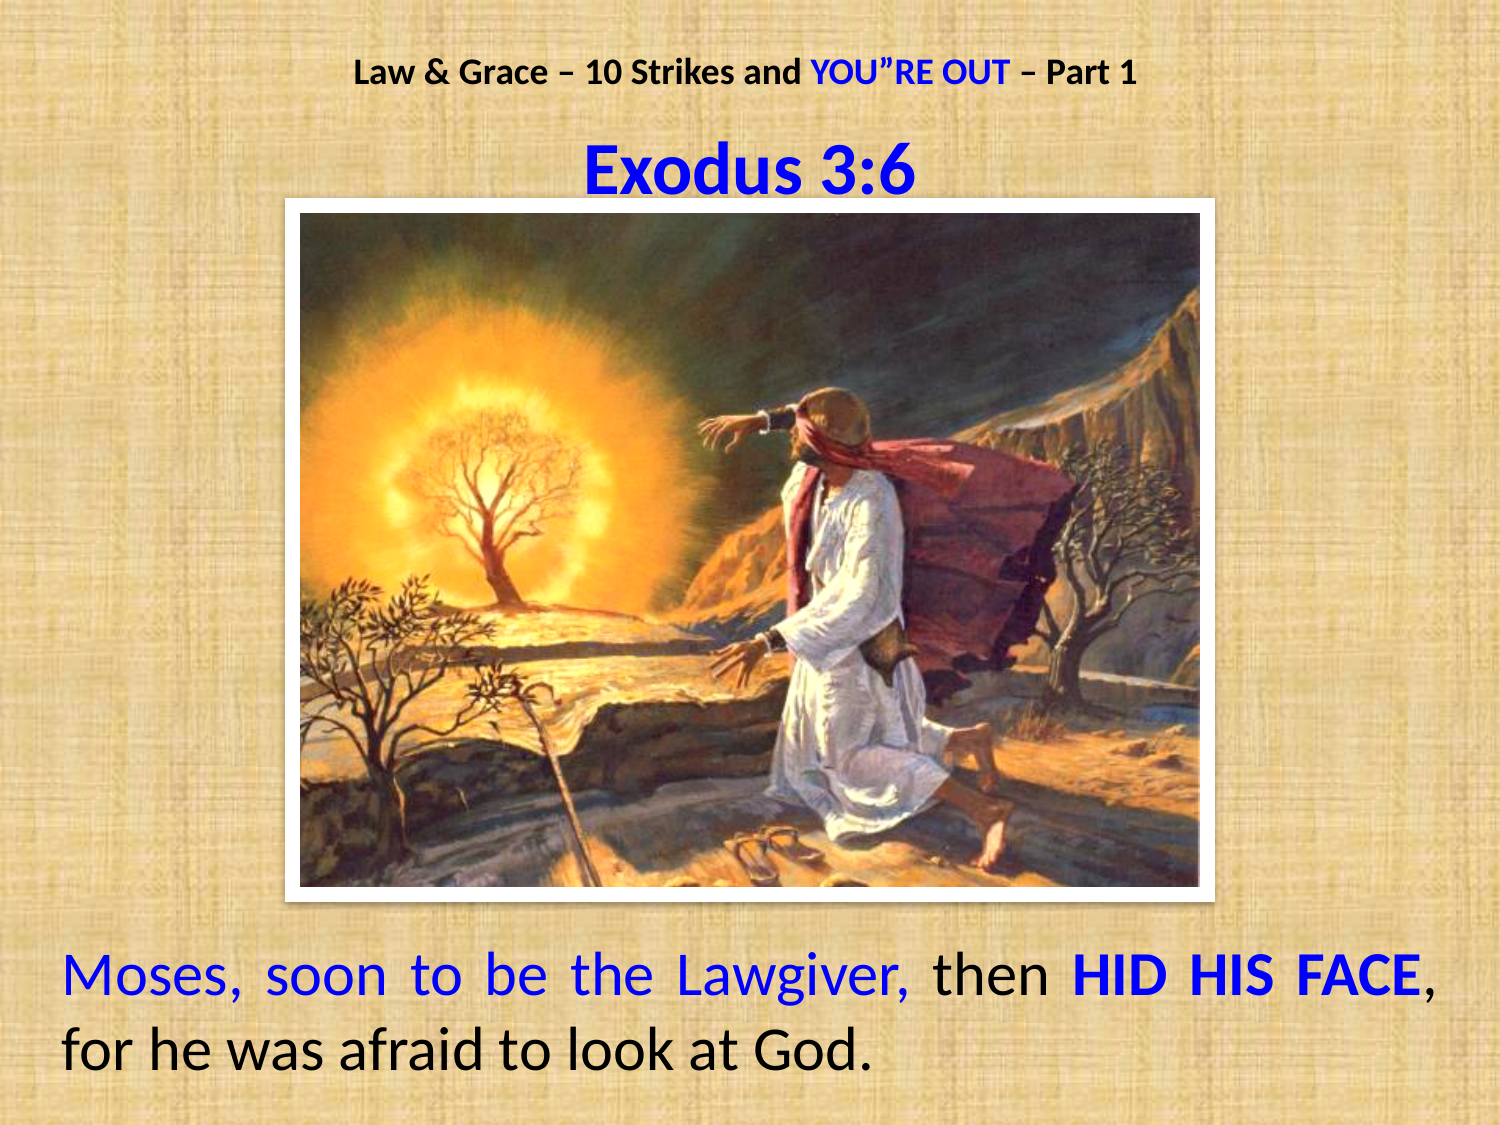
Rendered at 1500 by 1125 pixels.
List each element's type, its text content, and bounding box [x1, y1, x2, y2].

list Moses, soon to be the Lawgiver, then HID HIS FACE, for he was afraid to look at God. [46, 924, 1454, 1100]
picture [0, 0, 1500, 1125]
text_box Law & Grace – 10 Strikes and YOU”RE OUT – Part 1 [262, 39, 1238, 99]
text_box Exodus 3:6 [568, 112, 932, 210]
